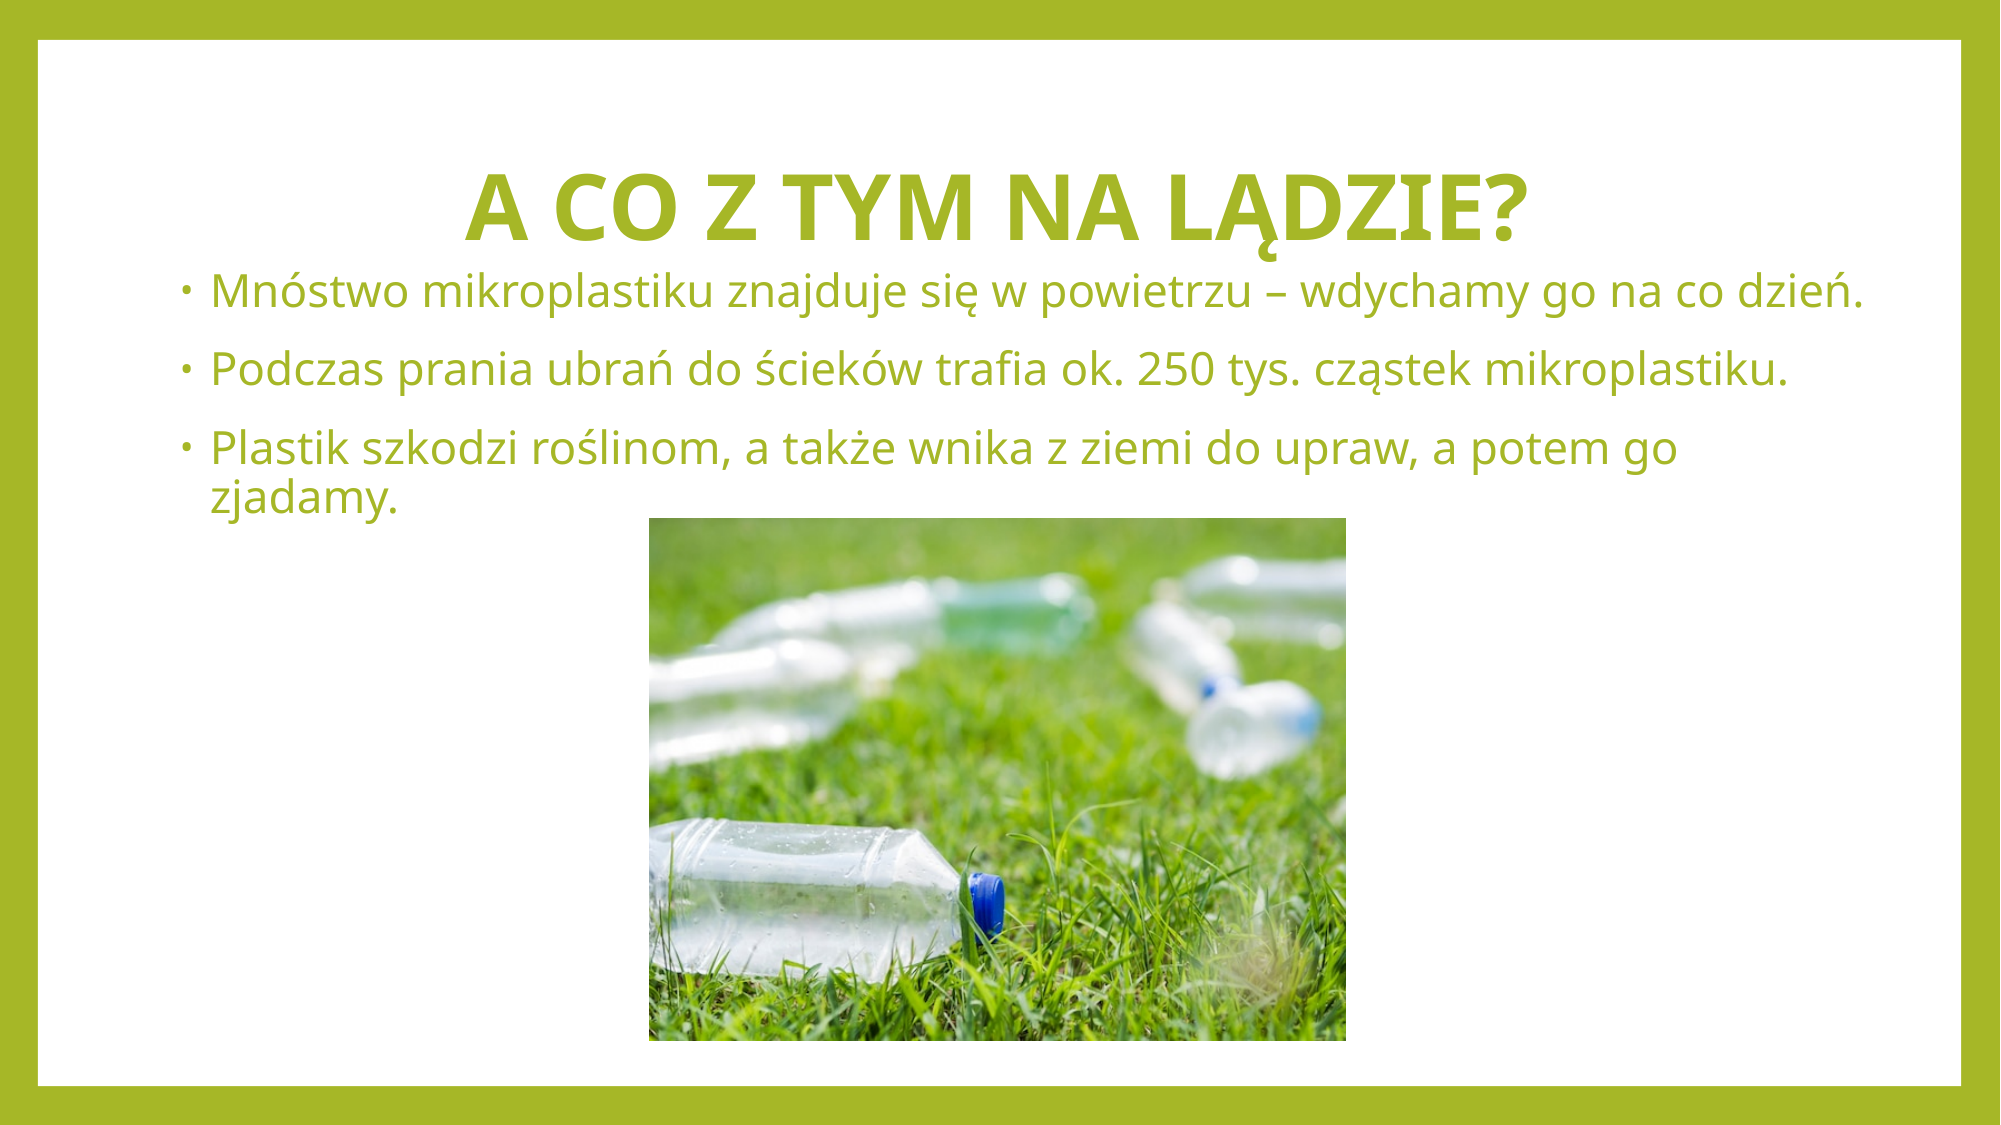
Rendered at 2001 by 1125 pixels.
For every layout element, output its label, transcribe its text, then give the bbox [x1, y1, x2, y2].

picture [649, 518, 1346, 1042]
title A CO Z TYM NA LĄDZIE? [187, 99, 1808, 260]
list Mnóstwo mikroplastiku znajduje się w powietrzu – wdychamy go na co dzień. Podczas prania ubrań do ścieków trafia ok. 250 tys. cząstek mikroplastiku. Plastik szkodzi roślinom, a także wnika z ziemi do upraw, a potem go zjadamy. [157, 260, 1883, 974]
